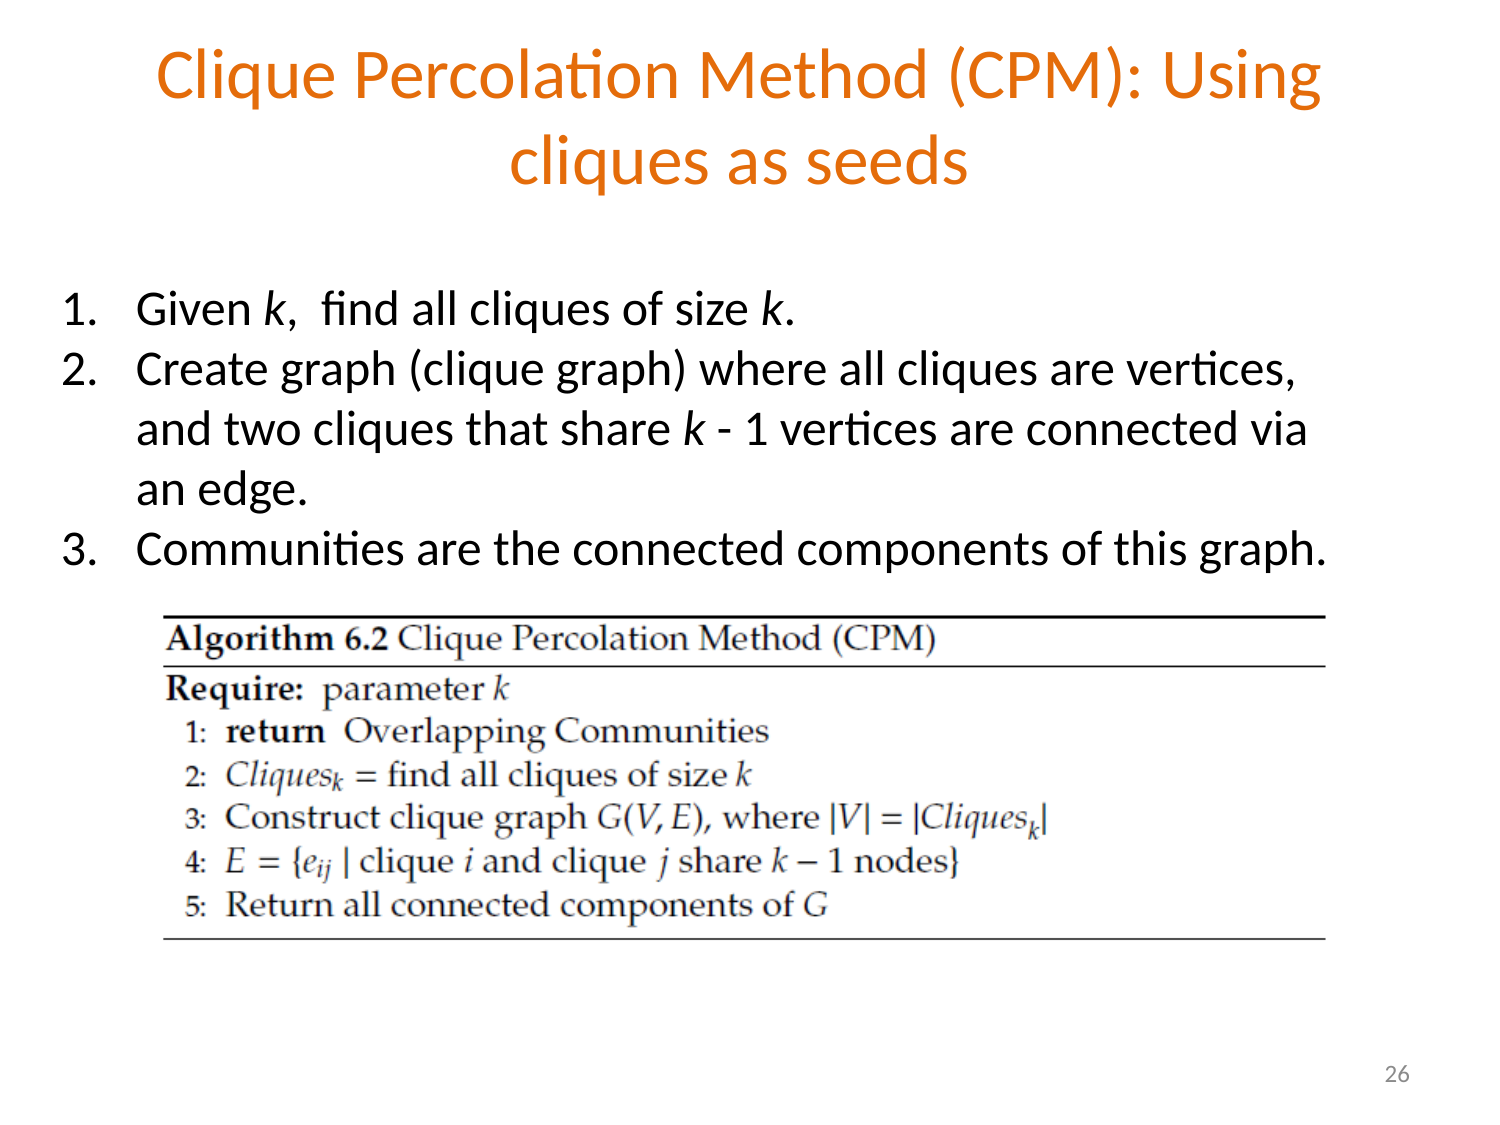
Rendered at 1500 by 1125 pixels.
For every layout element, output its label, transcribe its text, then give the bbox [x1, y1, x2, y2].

text_box Given k, find all cliques of size k. Create graph (clique graph) where all cliques are vertices, and two cliques that share k - 1 vertices are connected via an edge. Communities are the connected components of this graph. [46, 267, 1373, 583]
picture [126, 585, 1354, 962]
text_box Clique Percolation Method (CPM): Using cliques as seeds [64, 19, 1415, 207]
slide_number 26 [1074, 1042, 1425, 1103]
